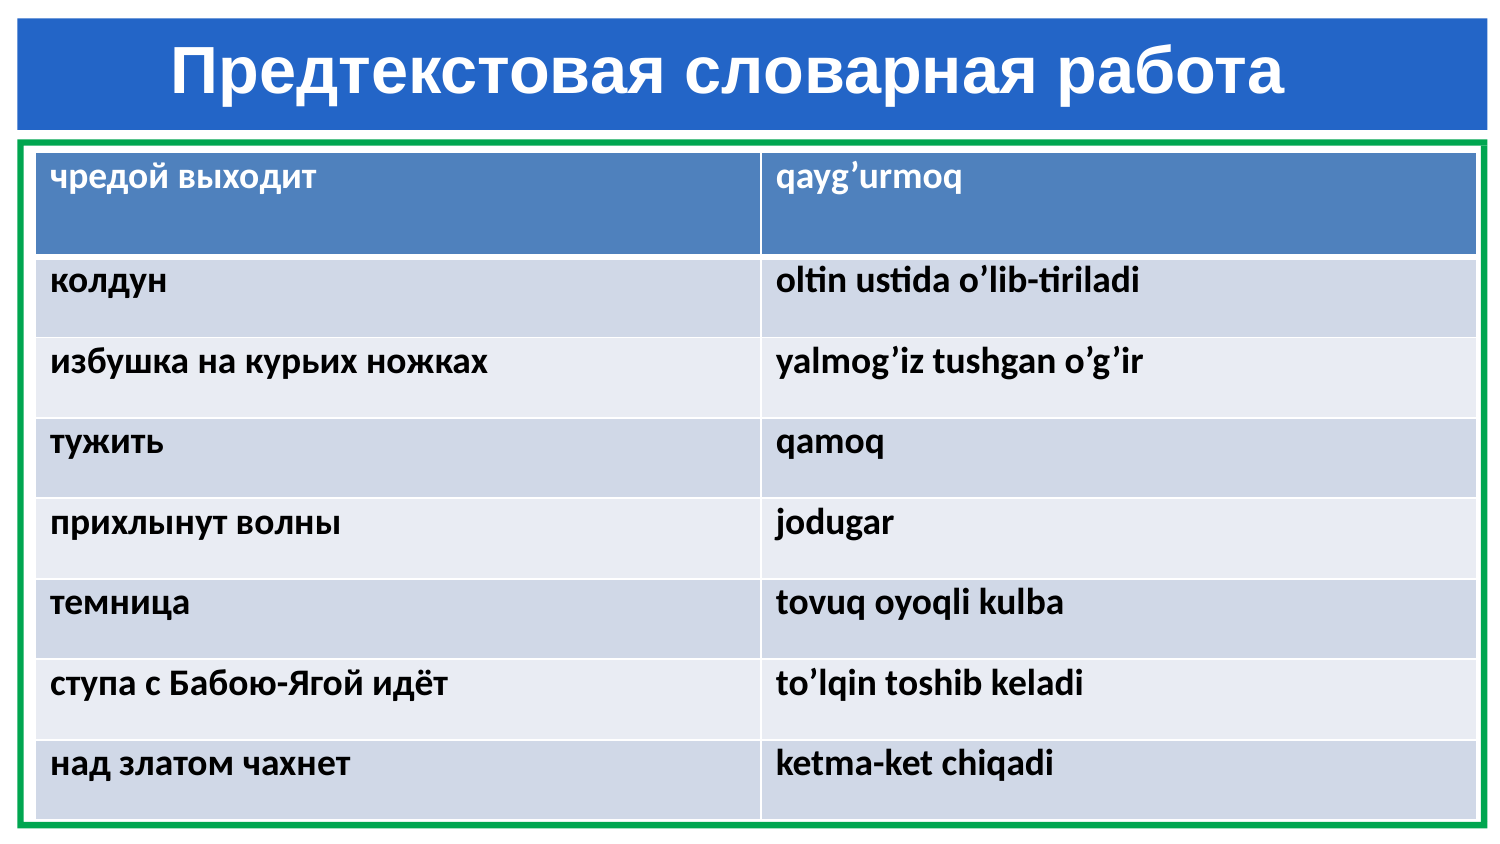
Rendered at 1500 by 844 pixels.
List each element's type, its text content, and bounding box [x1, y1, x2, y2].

table_cell тужить [36, 419, 760, 497]
table_cell над златом чахнет [36, 741, 760, 819]
table_cell ступа с Бабою-Ягой идёт [36, 660, 760, 739]
table_cell колдун [36, 260, 760, 337]
table_cell jodugar [762, 499, 1476, 578]
table_cell избушка на курьих ножках [36, 338, 760, 417]
table_cell oltin ustida o’lib-tiriladi [762, 260, 1476, 337]
text_box [23, 152, 1489, 844]
table_cell tovuq oyoqli kulba [762, 580, 1476, 658]
title Предтекстовая словарная работа [78, 26, 1422, 110]
table_header qayg’urmoq [762, 153, 1476, 254]
table_cell темница [36, 580, 760, 658]
table_header чредой выходит [36, 153, 760, 254]
table_cell прихлынут волны [36, 499, 760, 578]
table_cell to’lqin toshib keladi [762, 660, 1476, 739]
table_cell qamoq [762, 419, 1476, 497]
table_cell yalmog’iz tushgan o’g’ir [762, 338, 1476, 417]
table_cell ketma-ket chiqadi [762, 741, 1476, 819]
